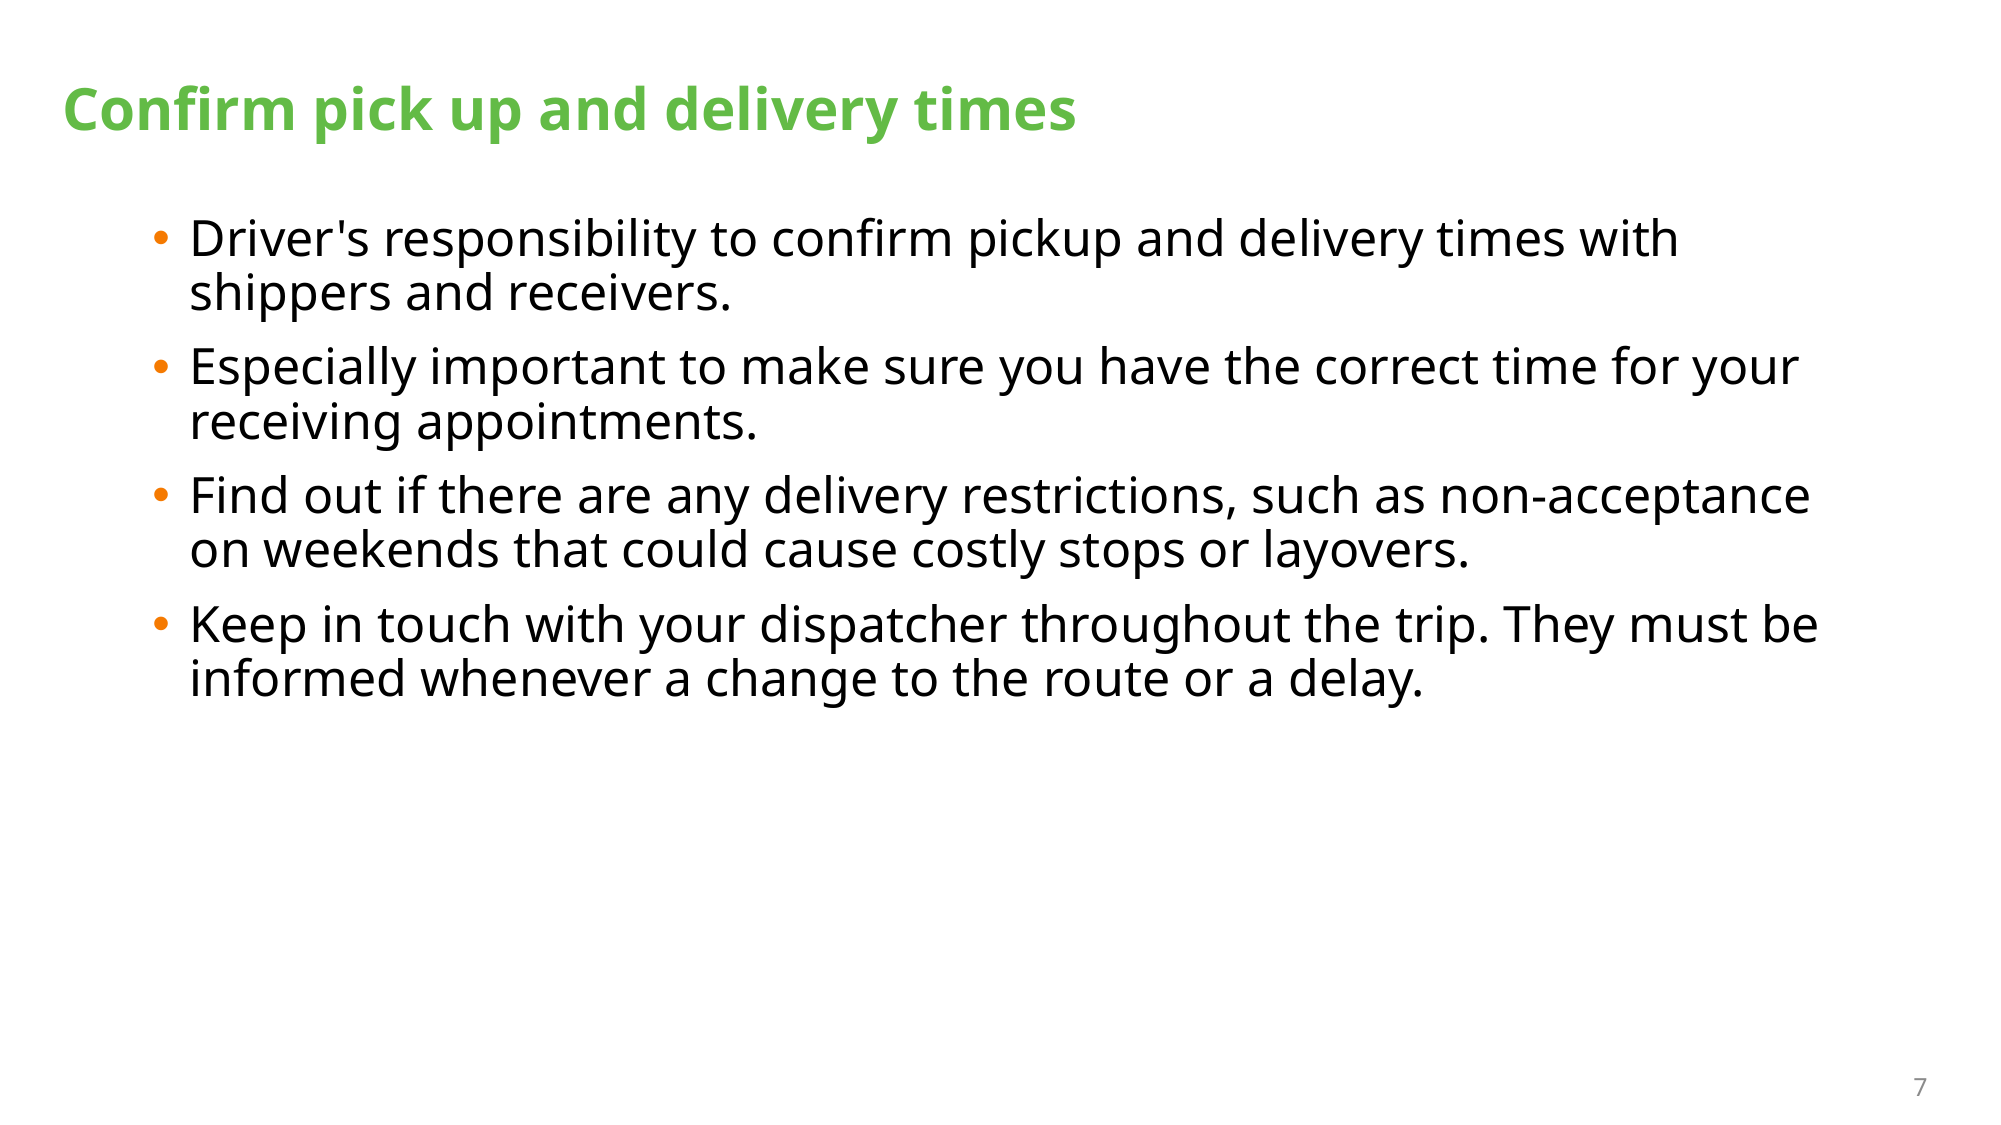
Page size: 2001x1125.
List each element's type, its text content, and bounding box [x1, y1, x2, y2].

title Confirm pick up and delivery times [62, 73, 1825, 150]
slide_number 7 [1477, 1045, 1928, 1106]
list Driver's responsibility to confirm pickup and delivery times with shippers and receivers. Especially important to make sure you have the correct time for your receiving appointments. Find out if there are any delivery restrictions, such as non-acceptance on weekends that could cause costly stops or layovers. Keep in touch with your dispatcher throughout the trip. They must be informed whenever a change to the route or a delay. [137, 205, 1863, 894]
